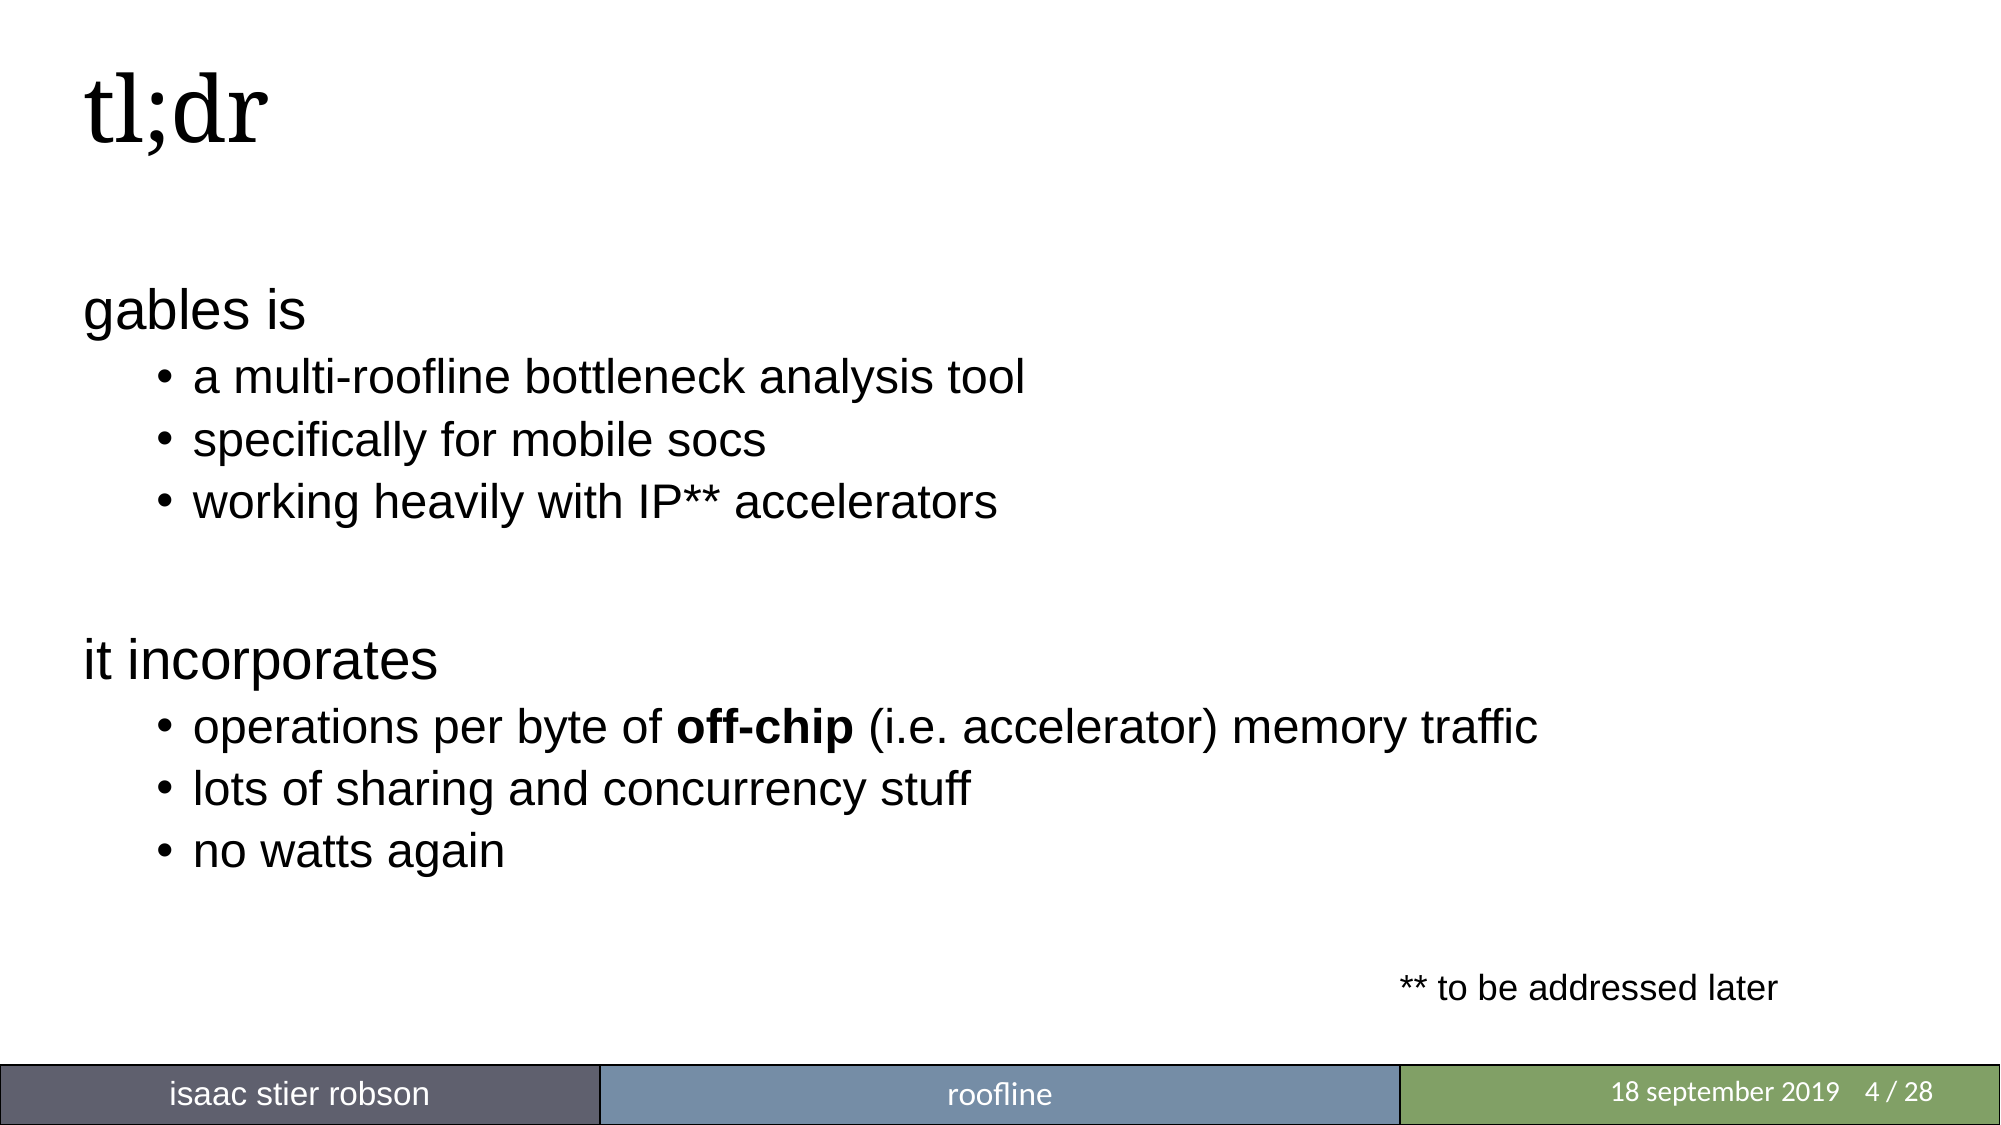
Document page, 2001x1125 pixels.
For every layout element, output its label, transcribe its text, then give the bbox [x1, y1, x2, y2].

text_box isaac stier robson [0, 1064, 599, 1125]
title tl;dr [68, 56, 1932, 274]
text_box 18 september 2019 4 / 28 [1401, 1064, 2000, 1125]
text_box roofline [599, 1064, 1401, 1125]
list gables is a multi-roofline bottleneck analysis tool specifically for mobile socs working heavily with IP** accelerators it incorporates operations per byte of off-chip (i.e. accelerator) memory traffic lots of sharing and concurrency stuff no watts again ** to be addressed later [68, 273, 1794, 1022]
